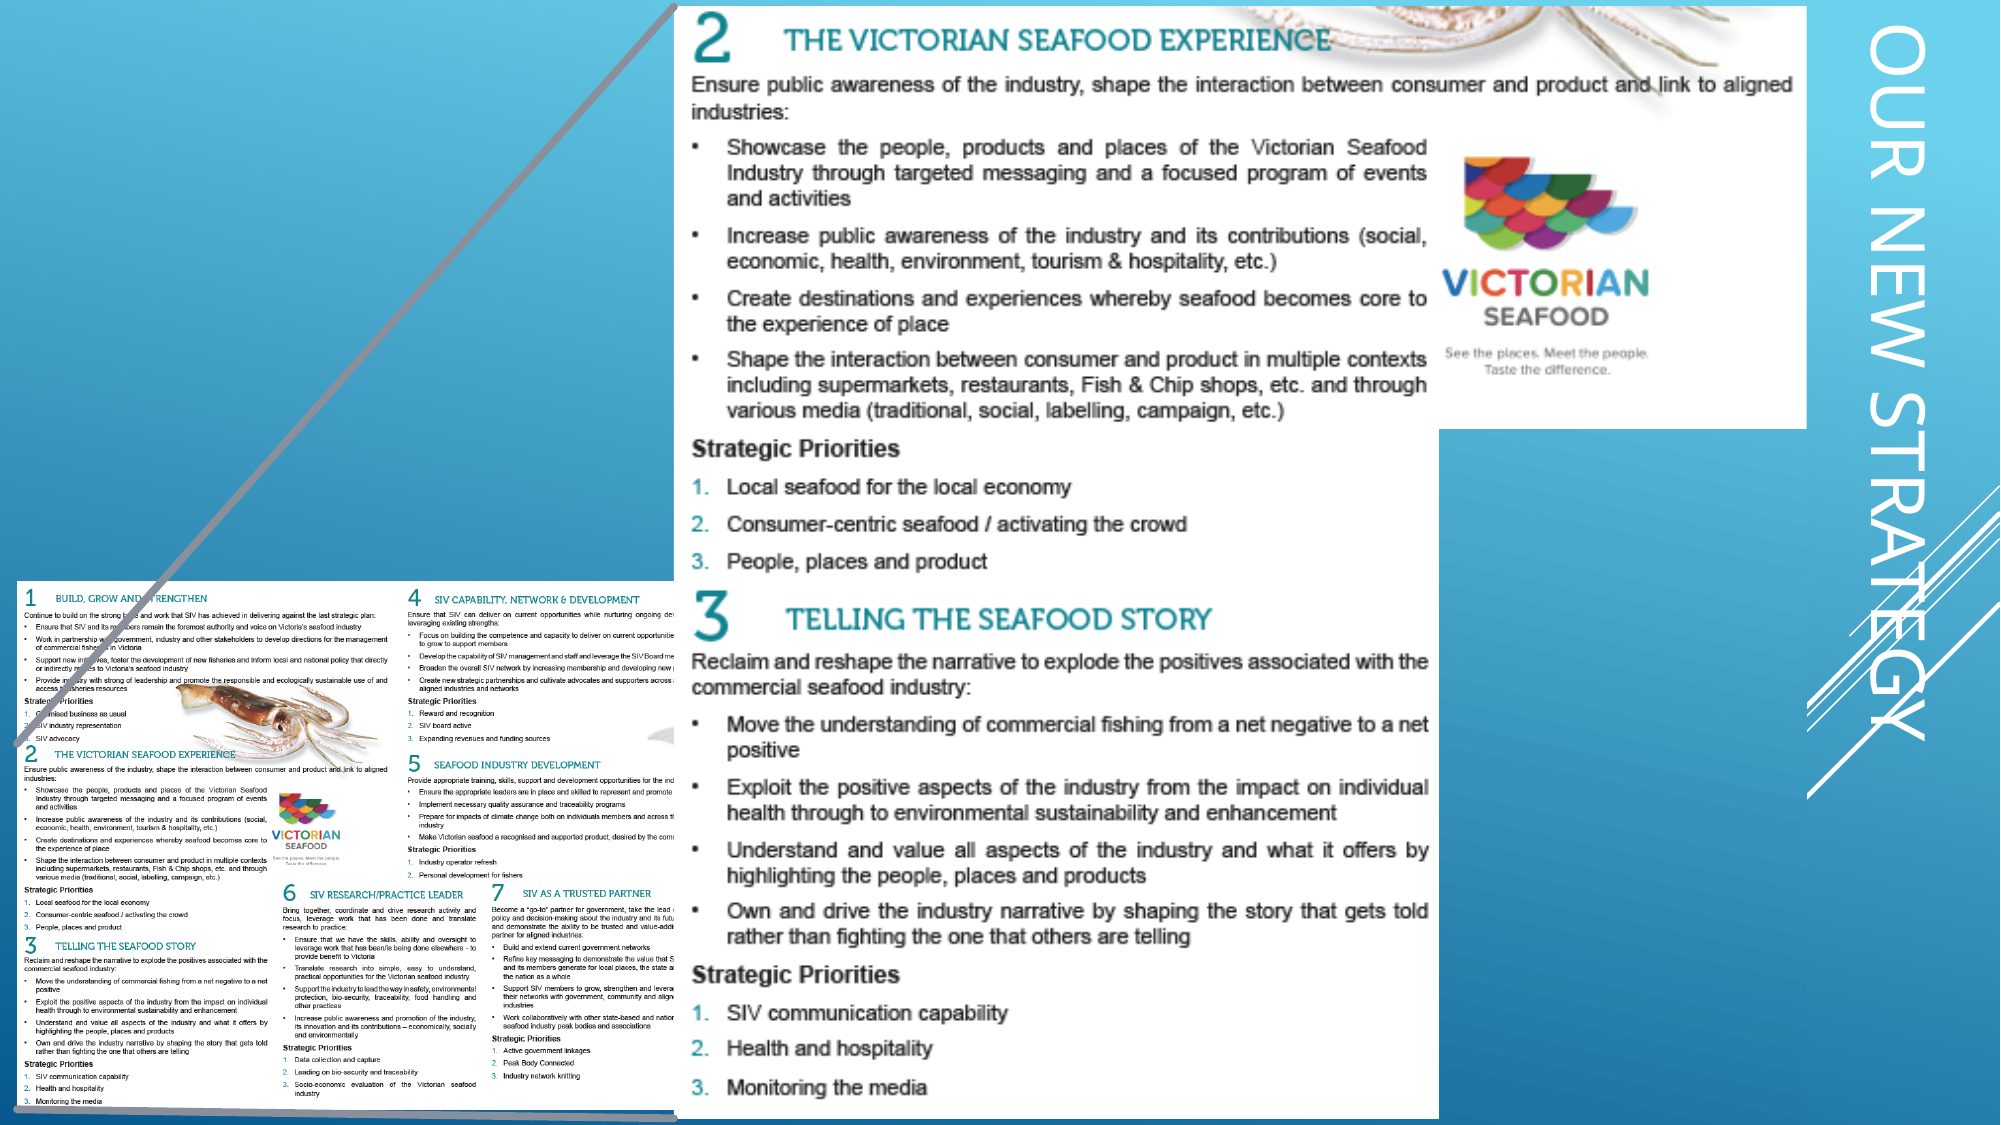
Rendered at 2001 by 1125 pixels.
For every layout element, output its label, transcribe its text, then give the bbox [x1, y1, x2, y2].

picture [673, 6, 1807, 1119]
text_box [16, 1109, 675, 1119]
title Our New Strategy [1807, 6, 2000, 1125]
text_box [16, 6, 675, 744]
text_box [1439, 1119, 1807, 1125]
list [16, 744, 673, 1109]
